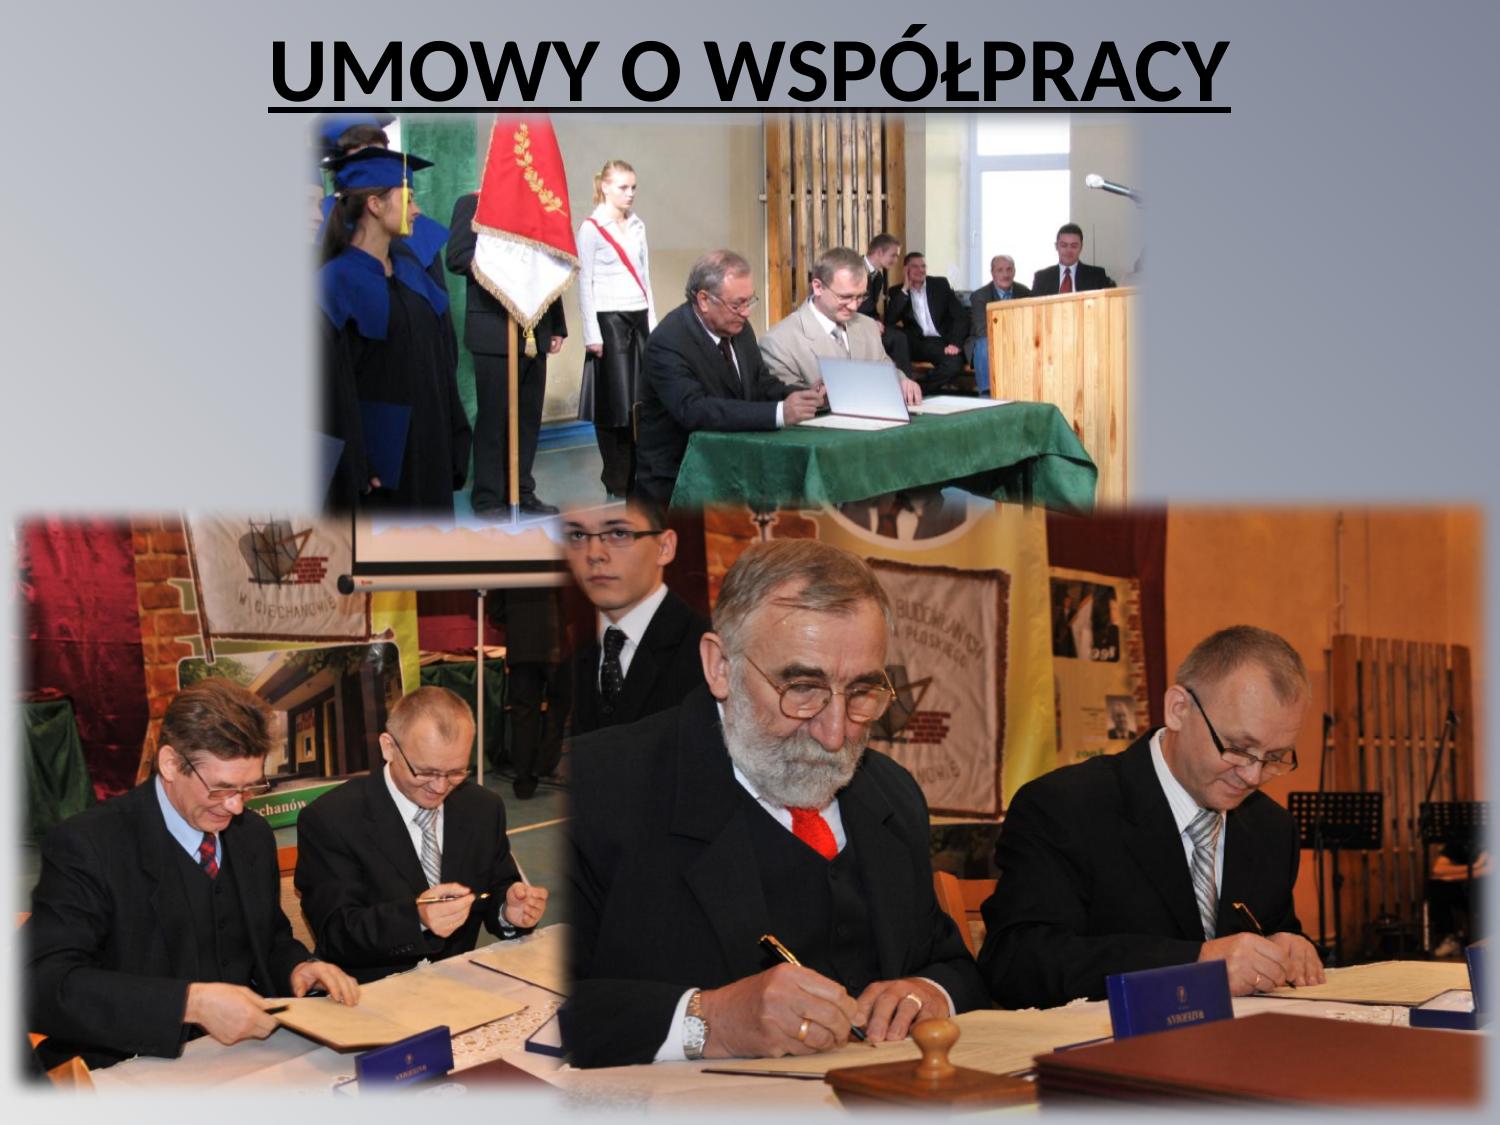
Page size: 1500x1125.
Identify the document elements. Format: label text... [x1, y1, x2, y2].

title UMOWY O WSPÓŁPRACY [75, 0, 1425, 129]
picture [2, 489, 1500, 1125]
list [300, 101, 1150, 500]
